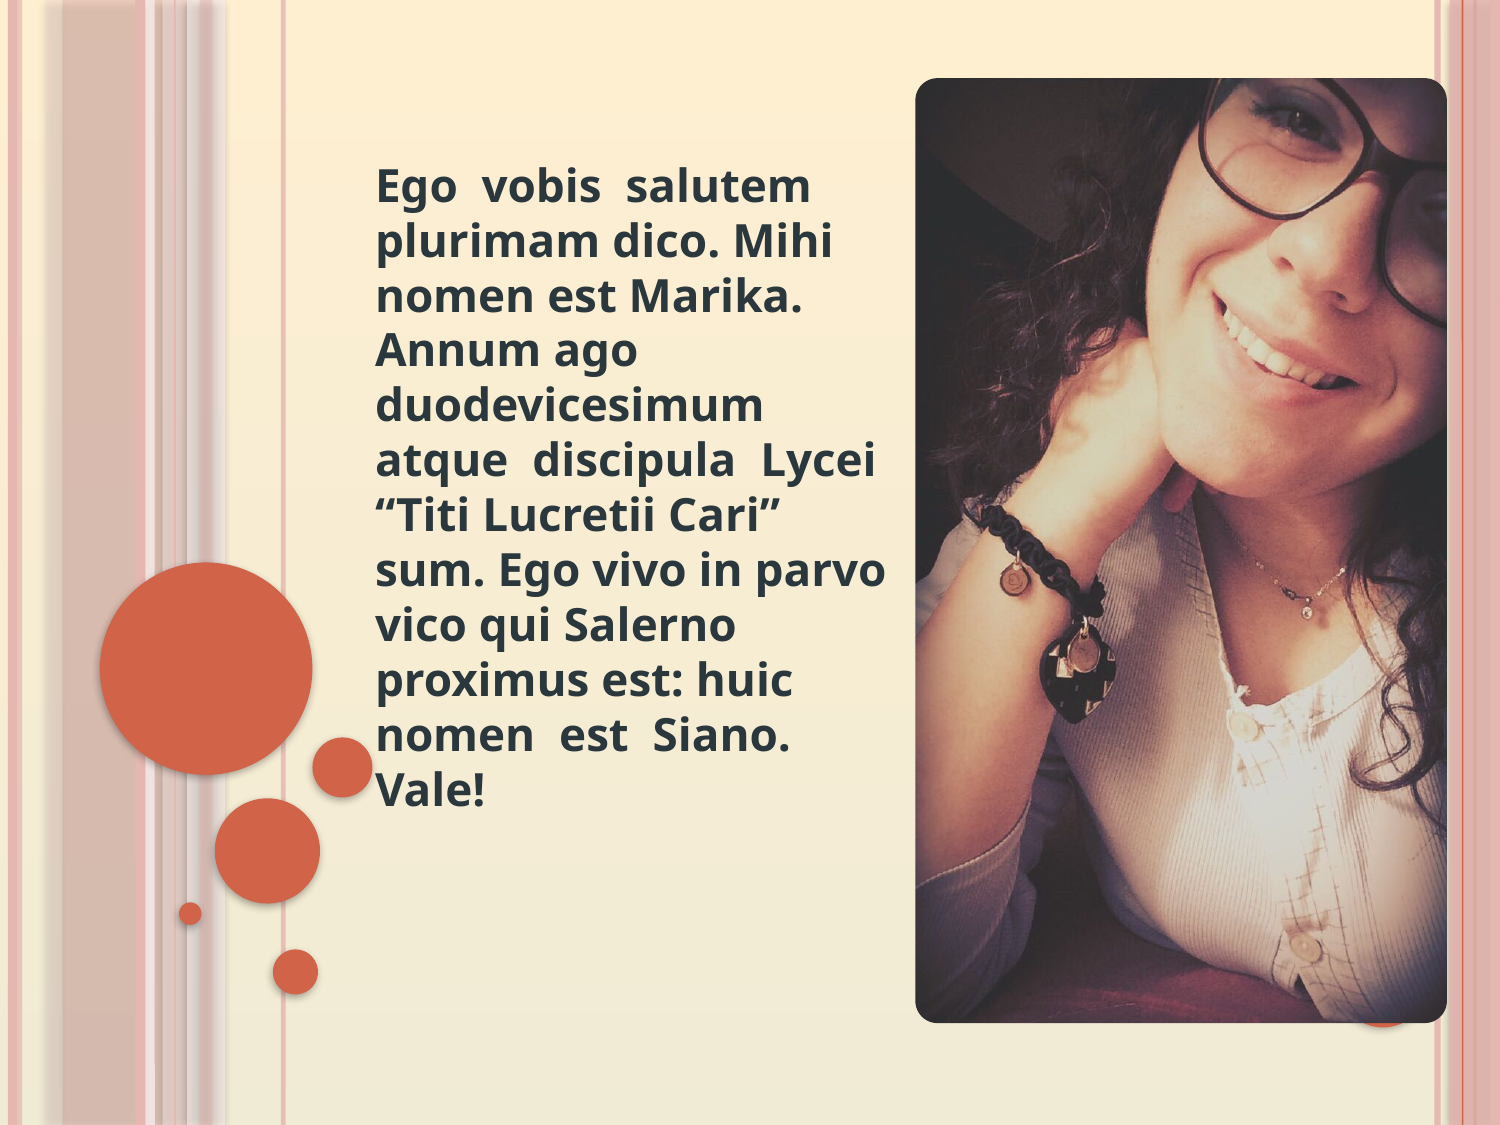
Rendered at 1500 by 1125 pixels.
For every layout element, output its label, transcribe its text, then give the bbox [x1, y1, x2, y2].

subtitle Ego vobis salutem plurimam dico. Mihi nomen est Marika. Annum ago duodevicesimum atque discipula Lycei “Titi Lucretii Cari” sum. Ego vivo in parvo vico qui Salerno proximus est: huic nomen est Siano. Vale! [360, 149, 908, 894]
picture [915, 77, 1448, 1024]
